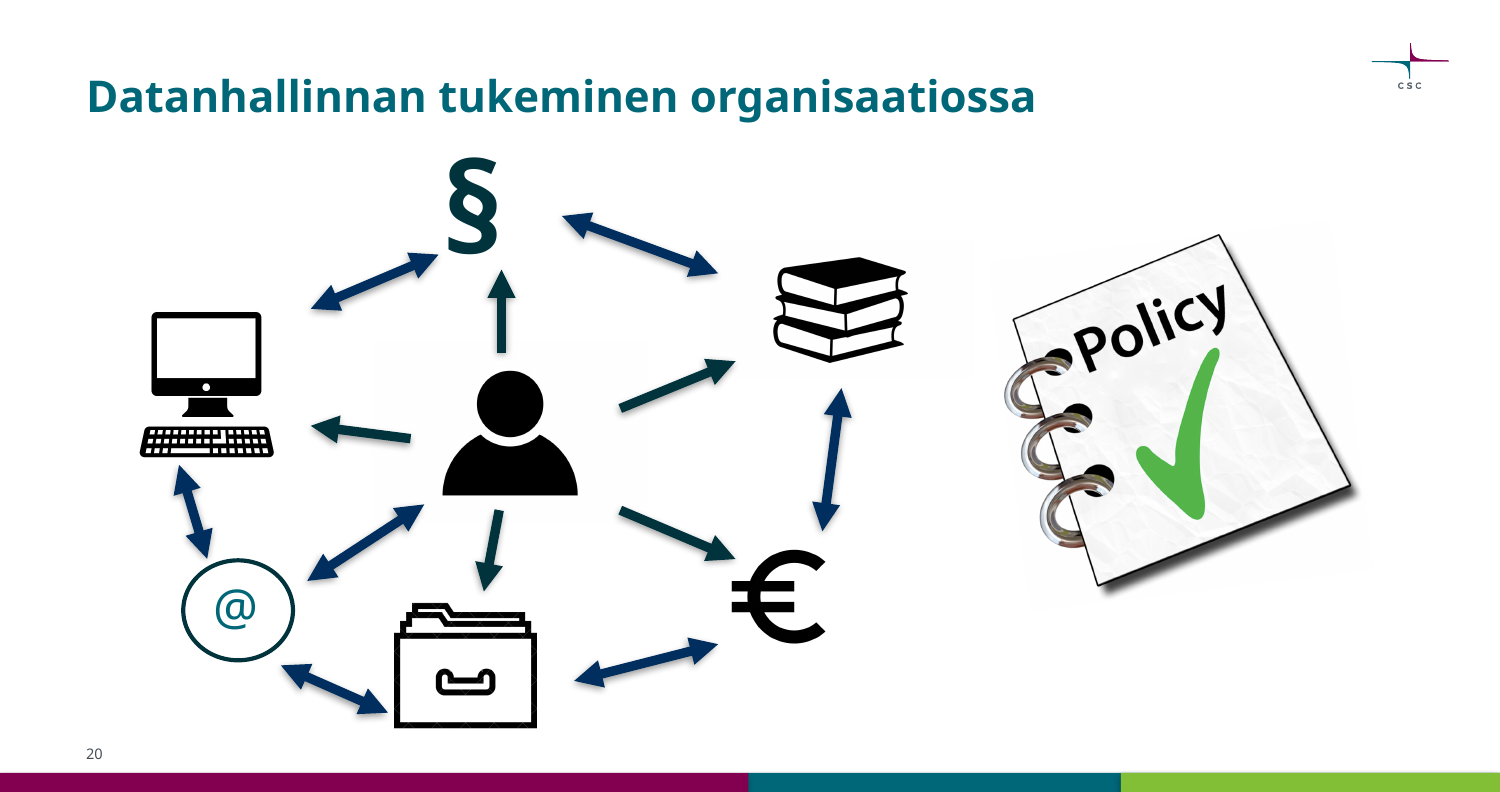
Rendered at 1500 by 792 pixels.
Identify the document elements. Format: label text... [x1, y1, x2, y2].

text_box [561, 215, 719, 274]
slide_number 20 [75, 736, 181, 773]
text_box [178, 464, 208, 559]
picture [988, 221, 1373, 610]
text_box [280, 665, 389, 713]
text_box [483, 509, 500, 592]
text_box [306, 504, 425, 582]
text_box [619, 509, 736, 560]
picture [708, 240, 973, 380]
picture [716, 534, 841, 660]
title Datanhallinnan tukeminen organisaatiossa [75, 28, 1345, 161]
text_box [619, 361, 736, 409]
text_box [573, 643, 719, 682]
picture [102, 280, 311, 490]
text_box @ [198, 568, 281, 644]
text_box [181, 573, 296, 663]
picture [394, 594, 537, 737]
picture [371, 340, 648, 525]
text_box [310, 254, 439, 310]
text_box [310, 425, 411, 439]
text_box § [427, 121, 584, 287]
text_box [822, 387, 842, 532]
text_box [204, 558, 272, 568]
